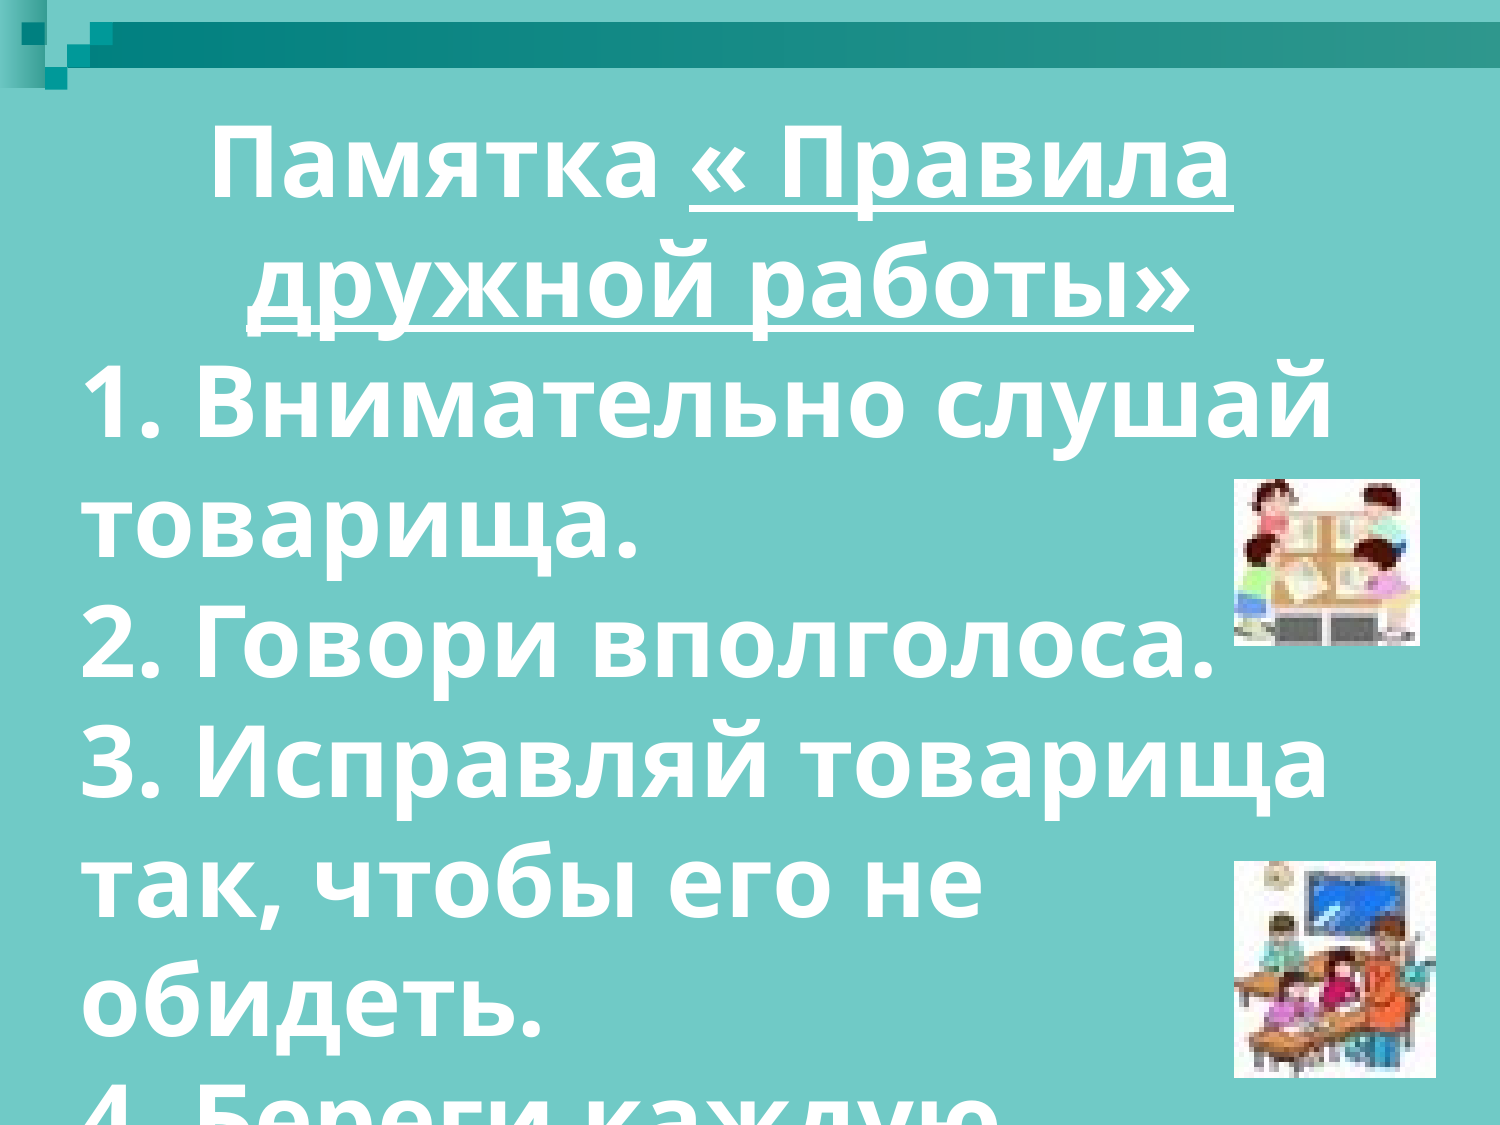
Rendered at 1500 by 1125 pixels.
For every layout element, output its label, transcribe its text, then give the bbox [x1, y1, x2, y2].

text_box Памятка « Правила дружной работы» 1. Внимательно слушай товарища. 2. Говори вполголоса. 3. Исправляй товарища так, чтобы его не обидеть. 4. Береги каждую минуту. [64, 90, 1376, 1125]
picture [1234, 479, 1420, 646]
picture [1233, 861, 1436, 1078]
